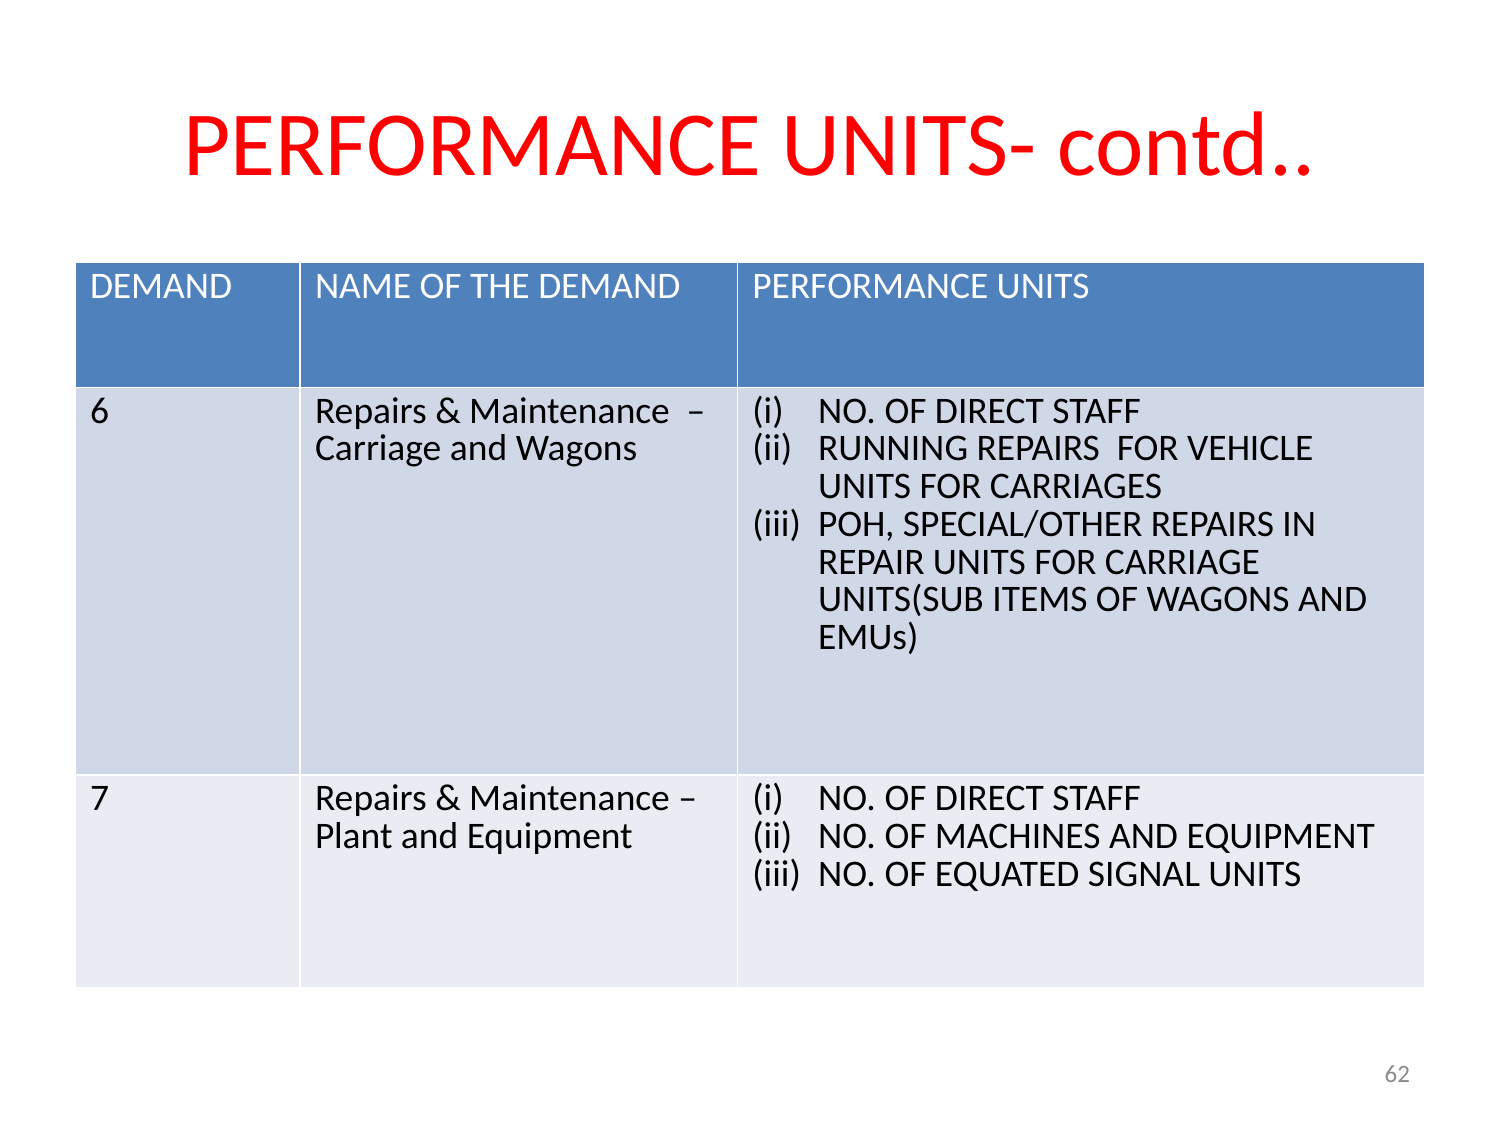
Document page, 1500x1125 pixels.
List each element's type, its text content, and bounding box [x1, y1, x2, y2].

table_cell 7 [76, 776, 299, 987]
table_header DEMAND [76, 263, 299, 387]
table_cell Repairs & Maintenance – Carriage and Wagons [301, 388, 737, 774]
table_header PERFORMANCE UNITS [738, 263, 1424, 387]
table_cell NO. OF DIRECT STAFF NO. OF MACHINES AND EQUIPMENT NO. OF EQUATED SIGNAL UNITS [738, 776, 1424, 987]
table_cell 6 [76, 388, 299, 774]
slide_number 62 [1074, 1042, 1425, 1103]
table_cell Repairs & Maintenance – Plant and Equipment [301, 776, 737, 987]
table_header NAME OF THE DEMAND [301, 263, 737, 387]
table_cell NO. OF DIRECT STAFF RUNNING REPAIRS FOR VEHICLE UNITS FOR CARRIAGES POH, SPECIAL/OTHER REPAIRS IN REPAIR UNITS FOR CARRIAGE UNITS(SUB ITEMS OF WAGONS AND EMUs) [738, 388, 1424, 774]
title PERFORMANCE UNITS- contd.. [75, 45, 1425, 233]
